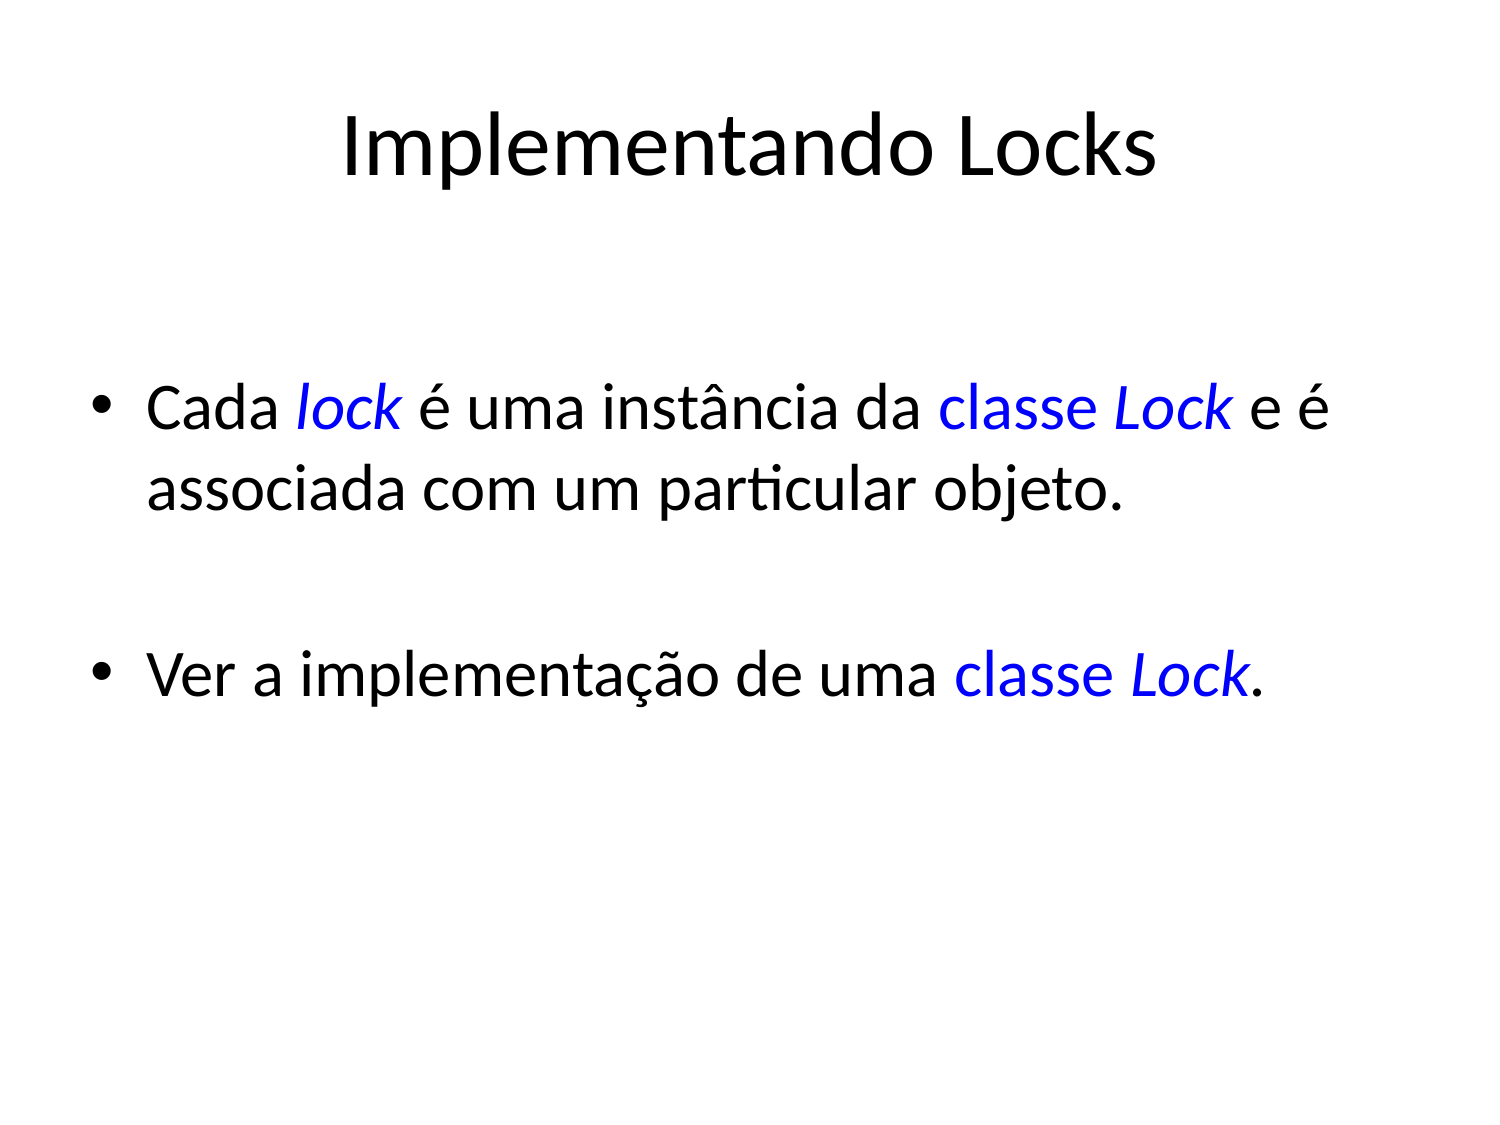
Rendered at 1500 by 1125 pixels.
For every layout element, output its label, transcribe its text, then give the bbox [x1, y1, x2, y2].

title Implementando Locks [74, 44, 1426, 233]
list Cada lock é uma instância da classe Lock e é associada com um particular objeto. Ver a implementação de uma classe Lock. [74, 262, 1426, 1006]
